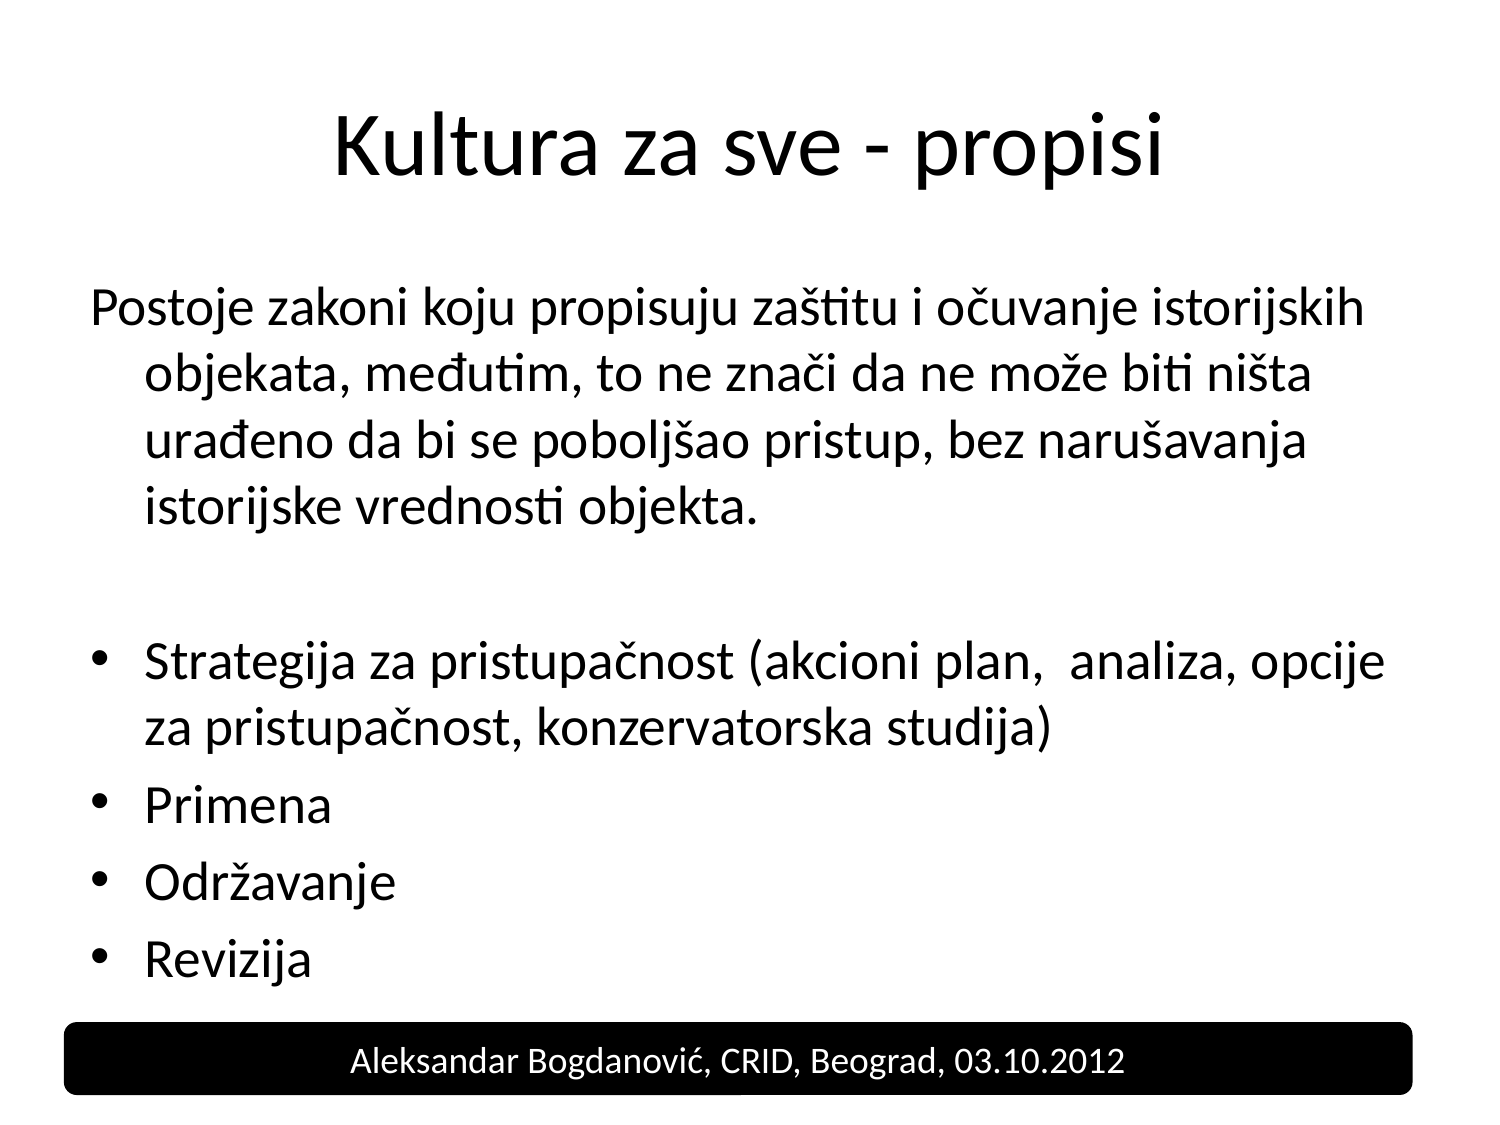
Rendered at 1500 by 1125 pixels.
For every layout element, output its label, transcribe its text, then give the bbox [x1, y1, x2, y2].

list Postoje zakoni koju propisuju zaštitu i očuvanje istorijskih objekata, međutim, to ne znači da ne može biti ništa urađeno da bi se poboljšao pristup, bez narušavanja istorijske vrednosti objekta. Strategija za pristupačnost (akcioni plan, analiza, opcije za pristupačnost, konzervatorska studija) Primena Održavanje Revizija [75, 262, 1425, 1005]
title Kultura za sve - propisi [75, 45, 1425, 233]
text_box Aleksandar Bogdanović, CRID, Beograd, 03.10.2012 [63, 1022, 1413, 1096]
